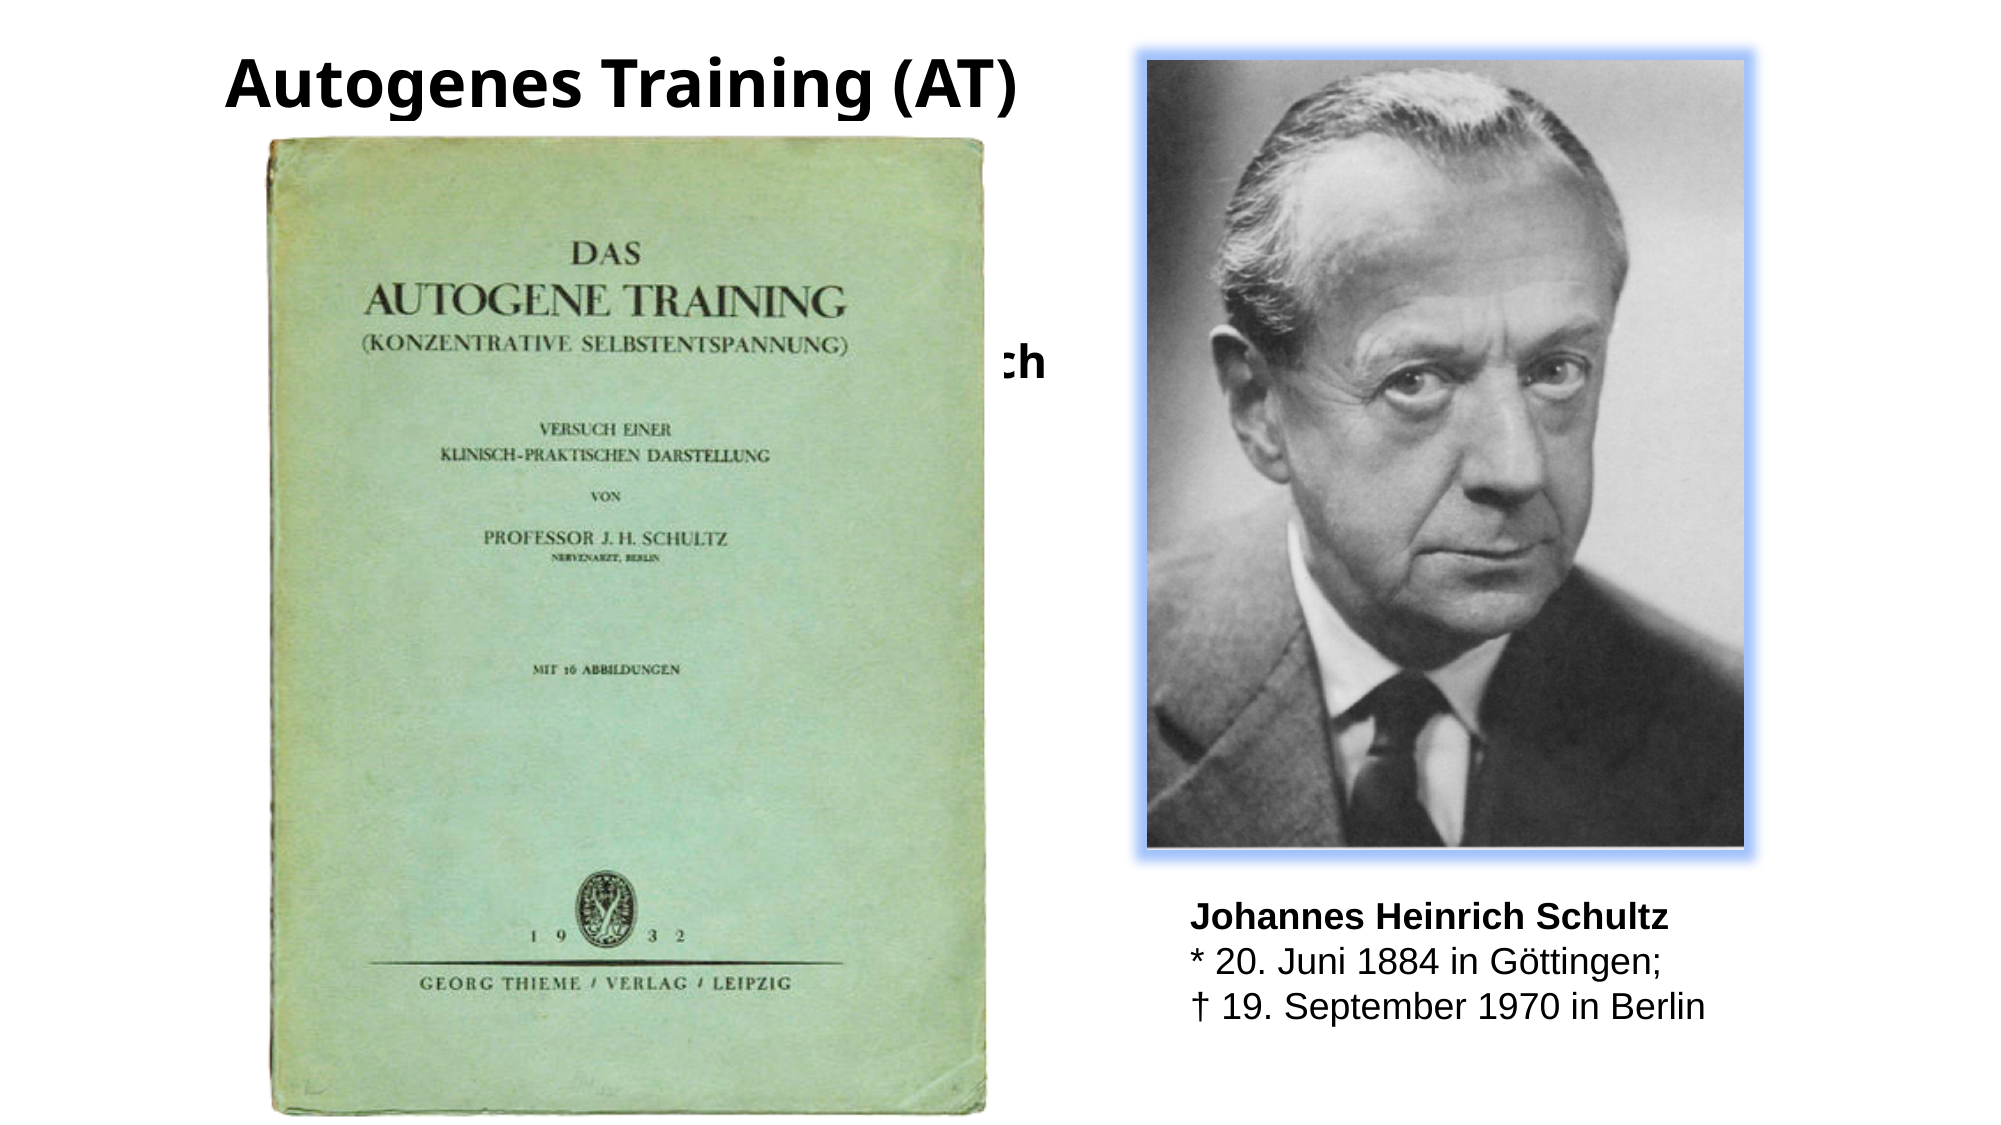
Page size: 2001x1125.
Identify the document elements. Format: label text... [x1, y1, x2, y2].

list Das autogene Training konzentrative Selbstentspannung – Versuch einer klinisch / praktischen Darstellung von Prof. Dr. Dr. h.c. I. H. Schulz Berlin (1932) [1004, 217, 1068, 1010]
text_box Johannes Heinrich Schultz * 20. Juni 1884 in Göttingen; † 19. September 1970 in Berlin [1175, 884, 1790, 1035]
picture [251, 121, 1004, 1125]
picture [1147, 60, 1744, 850]
title Autogenes Training (AT) [210, 24, 1561, 147]
